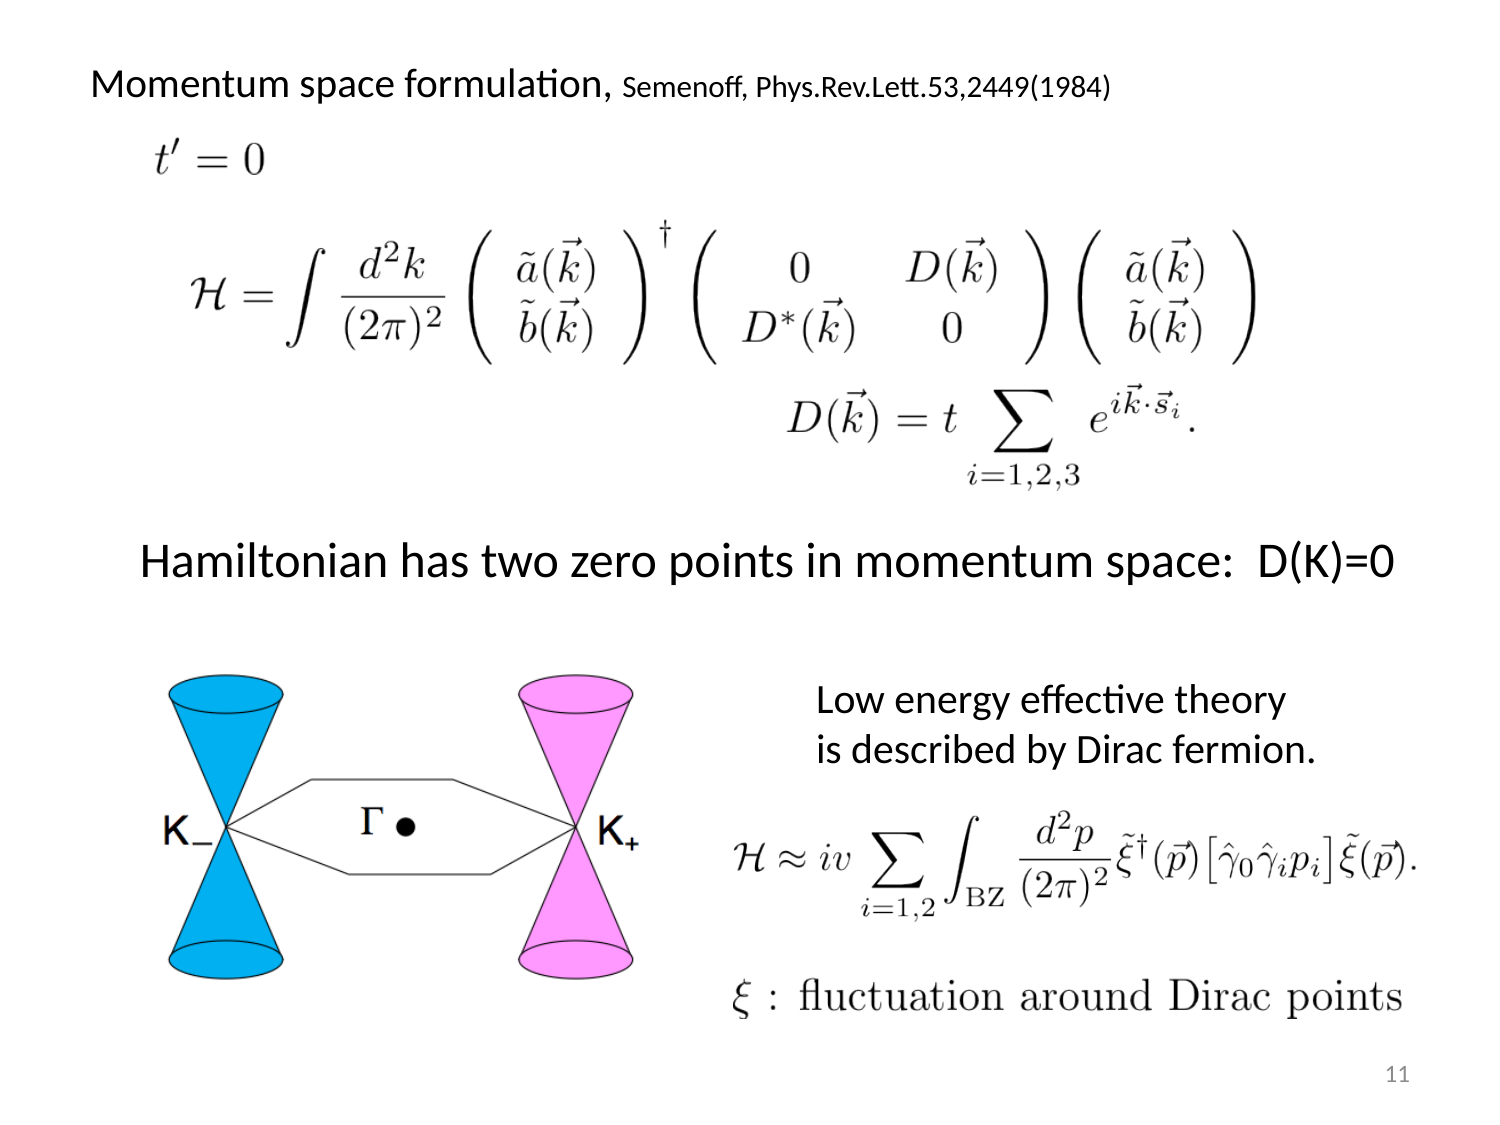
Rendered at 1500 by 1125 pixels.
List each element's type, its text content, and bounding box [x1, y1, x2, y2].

list Momentum space formulation, Semenoff, Phys.Rev.Lett.53,2449(1984) [75, 48, 1425, 115]
text_box Low energy effective theory is described by Dirac fermion. [801, 664, 1333, 780]
picture [154, 135, 266, 175]
picture [154, 664, 656, 998]
picture [733, 976, 1404, 1019]
text_box Hamiltonian has two zero points in momentum space: D(K)=0 [124, 519, 1411, 595]
slide_number 11 [1074, 1042, 1425, 1103]
picture [191, 218, 1257, 491]
picture [733, 809, 1417, 922]
